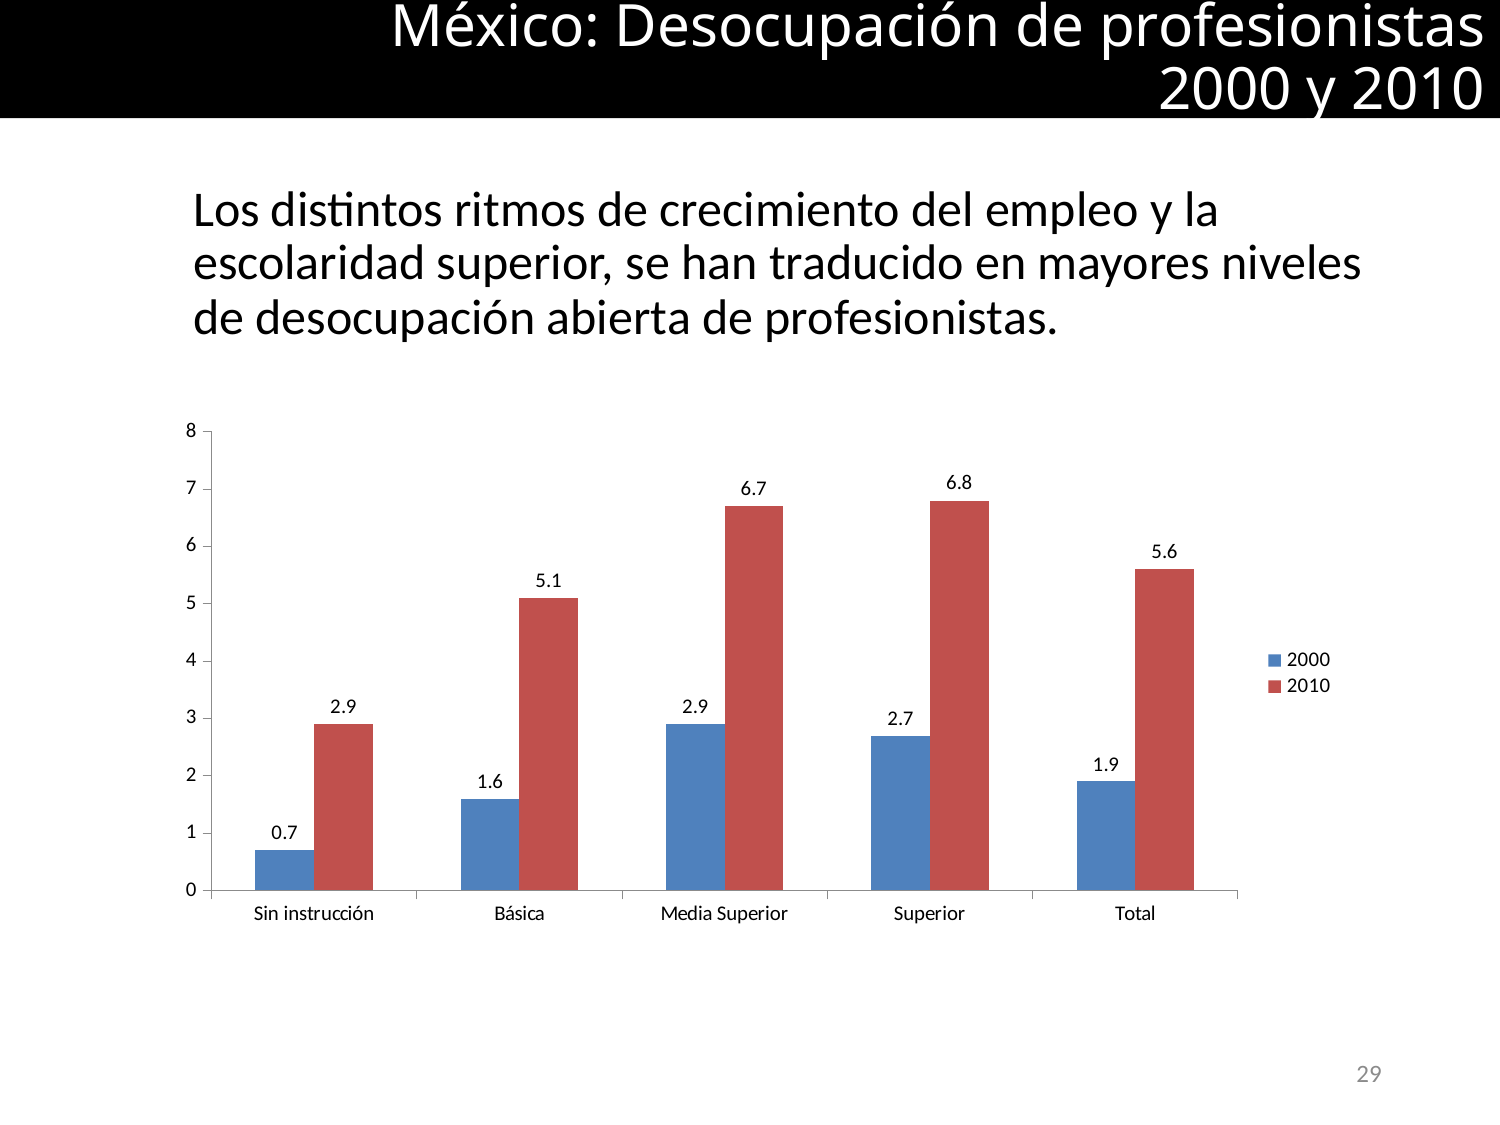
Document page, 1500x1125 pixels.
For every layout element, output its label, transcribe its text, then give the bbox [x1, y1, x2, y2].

slide_number 29 [1059, 1042, 1397, 1103]
title México: Desocupación de profesionistas 2000 y 2010 [0, 0, 1500, 119]
list Los distintos ritmos de crecimiento del empleo y la escolaridad superior, se han traducido en mayores niveles de desocupación abierta de profesionistas. [103, 175, 1397, 1014]
chart [161, 411, 1350, 937]
